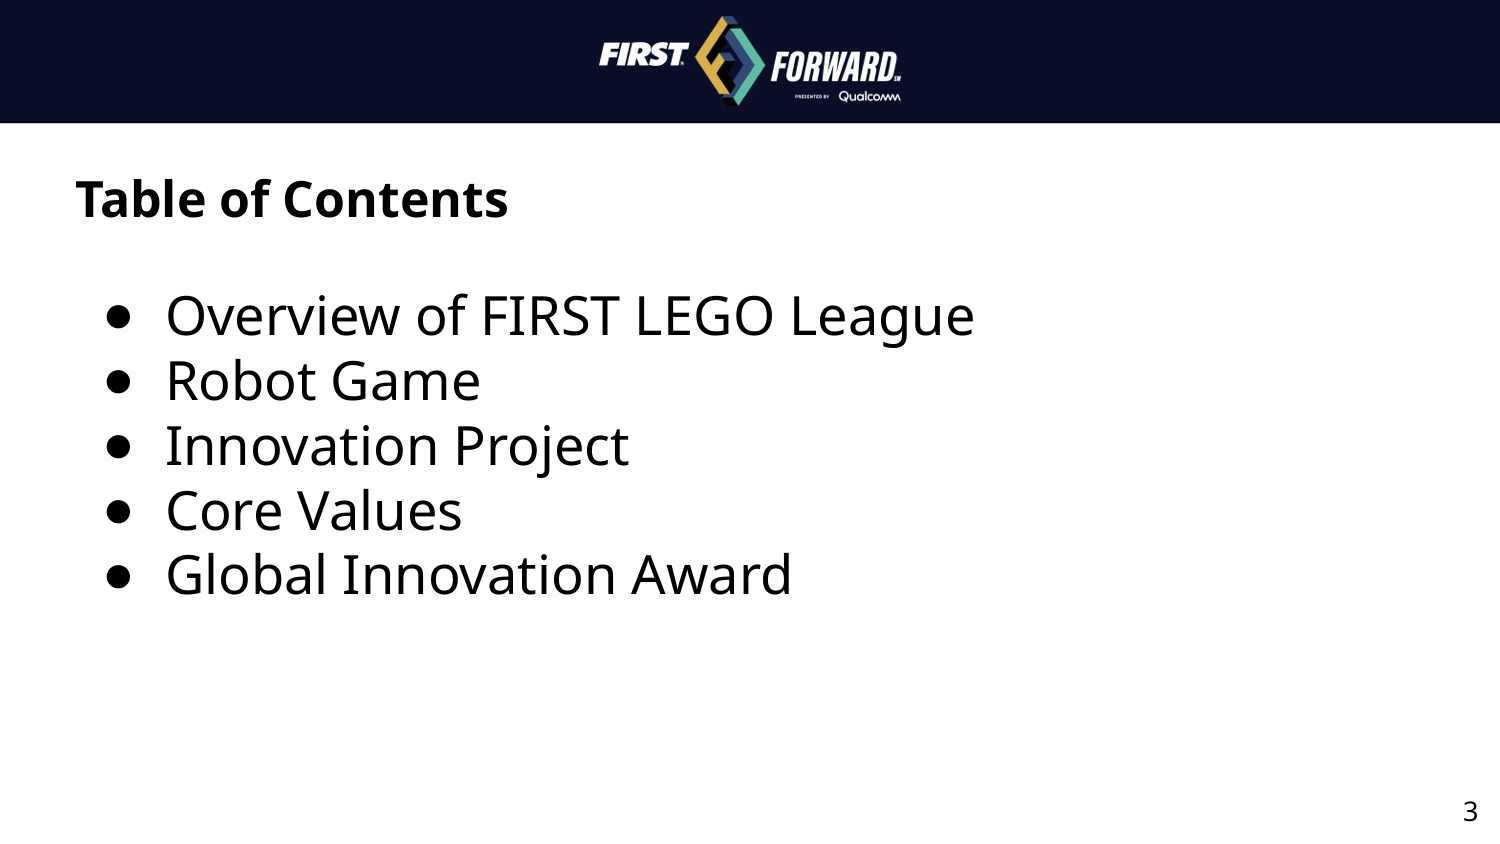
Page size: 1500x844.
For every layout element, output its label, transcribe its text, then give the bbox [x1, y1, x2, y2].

title Table of Contents [75, 145, 1435, 251]
slide_number 3 [1403, 779, 1494, 844]
picture [0, 0, 1500, 844]
list Overview of FIRST LEGO League Robot Game Innovation Project Core Values Global Innovation Award [75, 273, 1435, 756]
